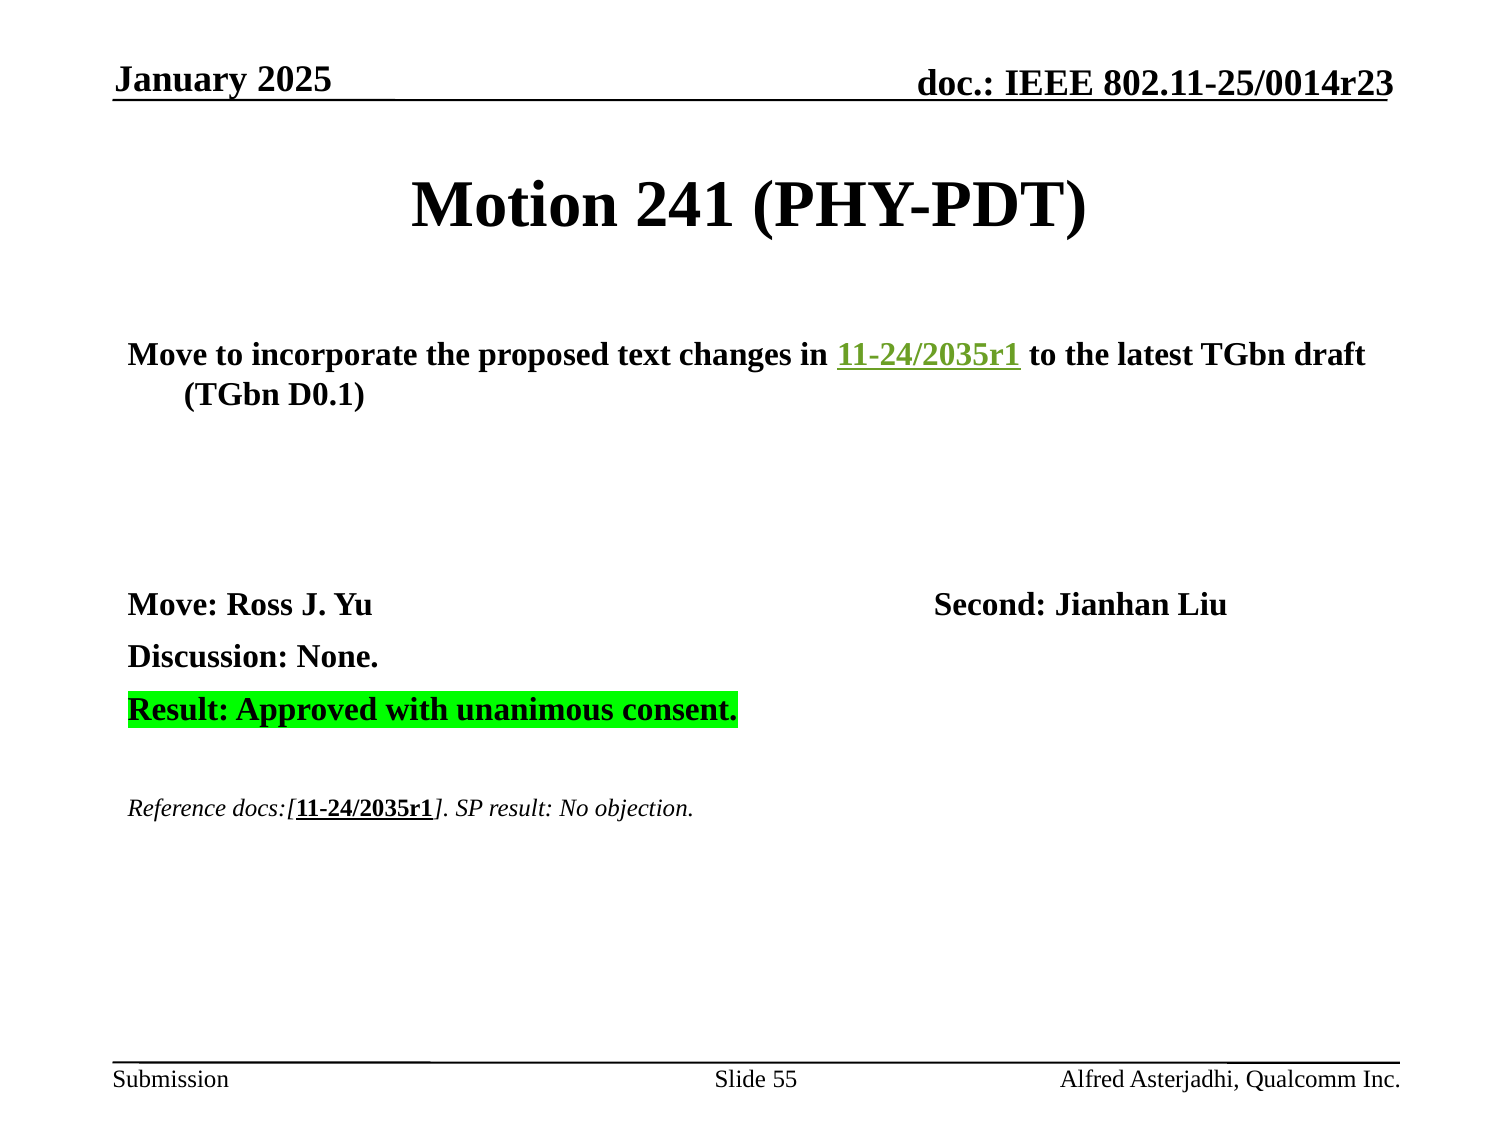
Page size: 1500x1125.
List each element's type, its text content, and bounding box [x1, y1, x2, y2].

slide_number Slide 55 [712, 1061, 800, 1123]
footer Alfred Asterjadhi, Qualcomm Inc. [878, 1061, 1402, 1093]
title Motion 241 (PHY-PDT) [112, 112, 1388, 288]
list Move to incorporate the proposed text changes in 11-24/2035r1 to the latest TGbn draft (TGbn D0.1) Move: Ross J. Yu Second: Jianhan Liu Discussion: None. Result: Approved with unanimous consent. Reference docs:[11-24/2035r1]. SP result: No objection. [112, 324, 1388, 1000]
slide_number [114, 54, 423, 100]
